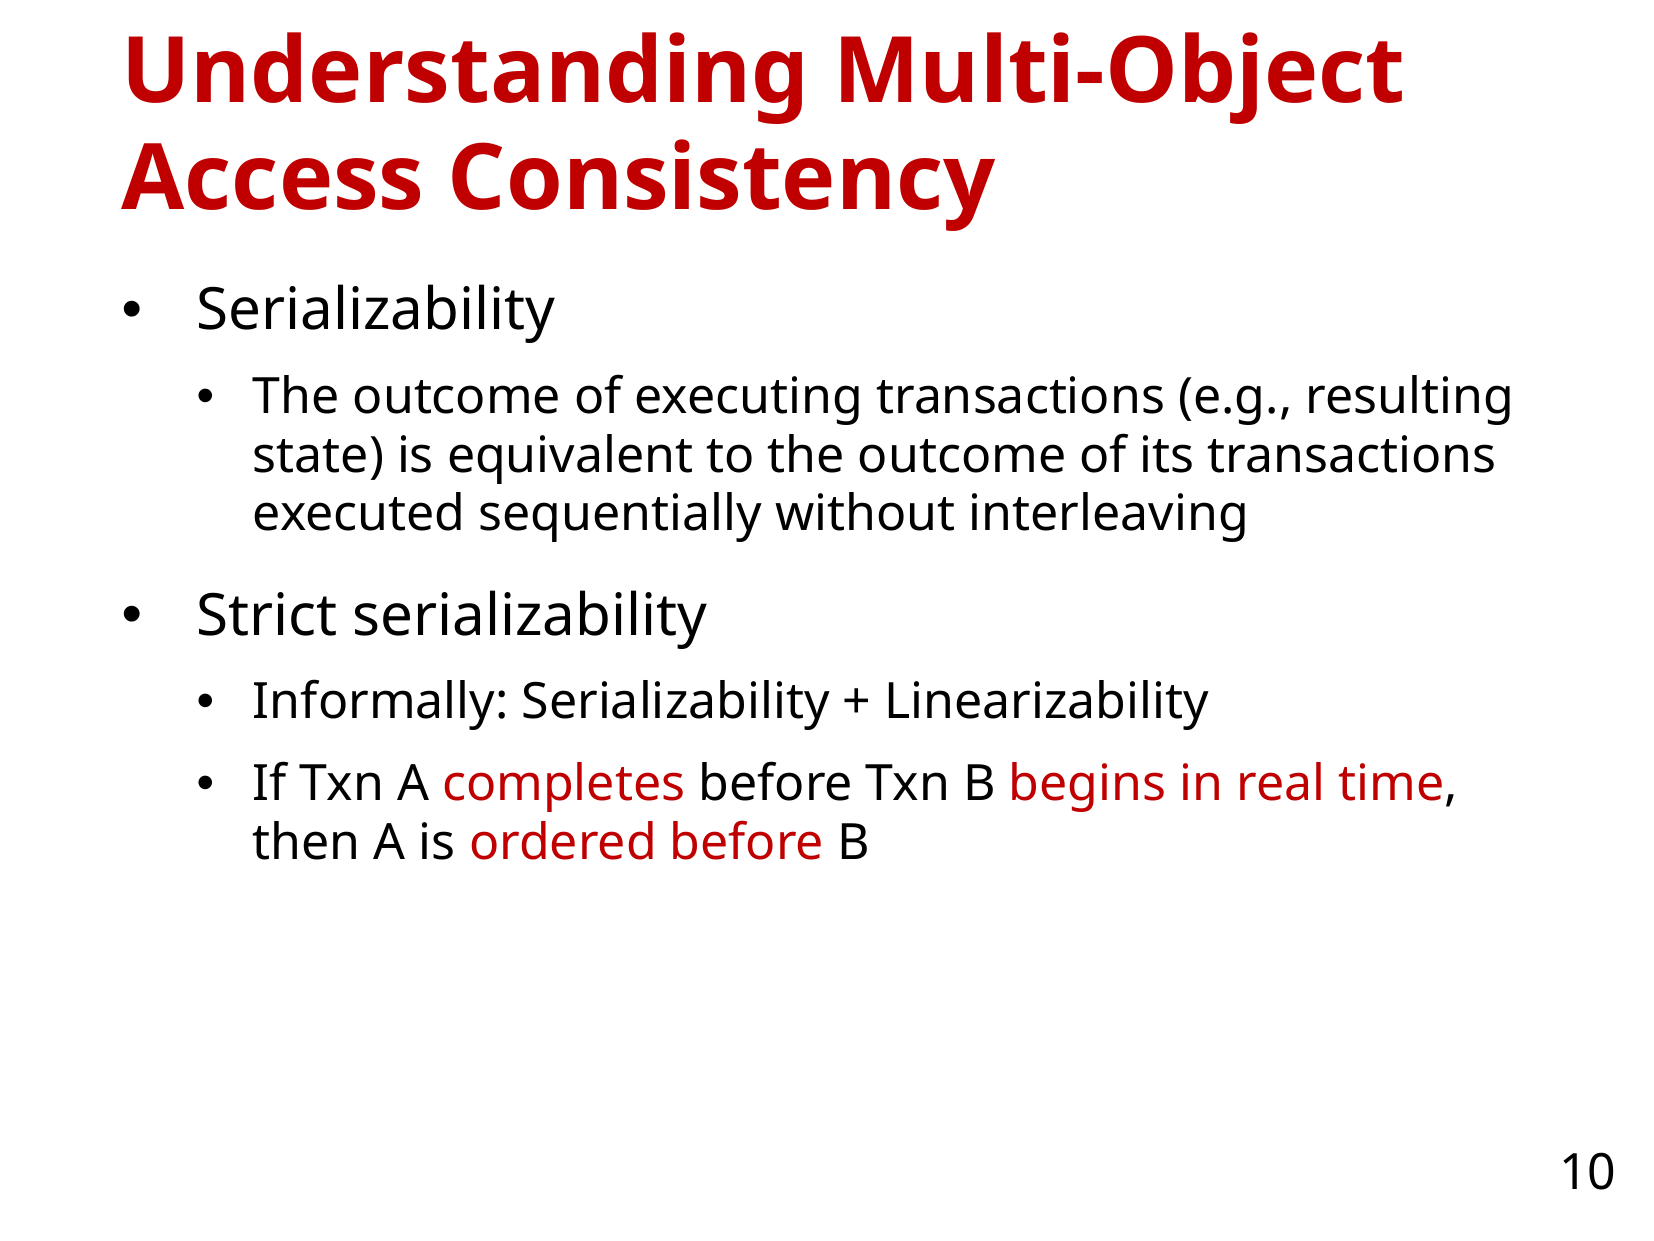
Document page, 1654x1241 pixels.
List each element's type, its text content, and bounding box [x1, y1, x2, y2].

list Serializability The outcome of executing transactions (e.g., resulting state) is equivalent to the outcome of its transactions executed sequentially without interleaving Strict serializability Informally: Serializability + Linearizability If Txn A completes before Txn B begins in real time, then A is ordered before B [121, 273, 1534, 1129]
title Understanding Multi-Object Access Consistency [121, 0, 1533, 249]
